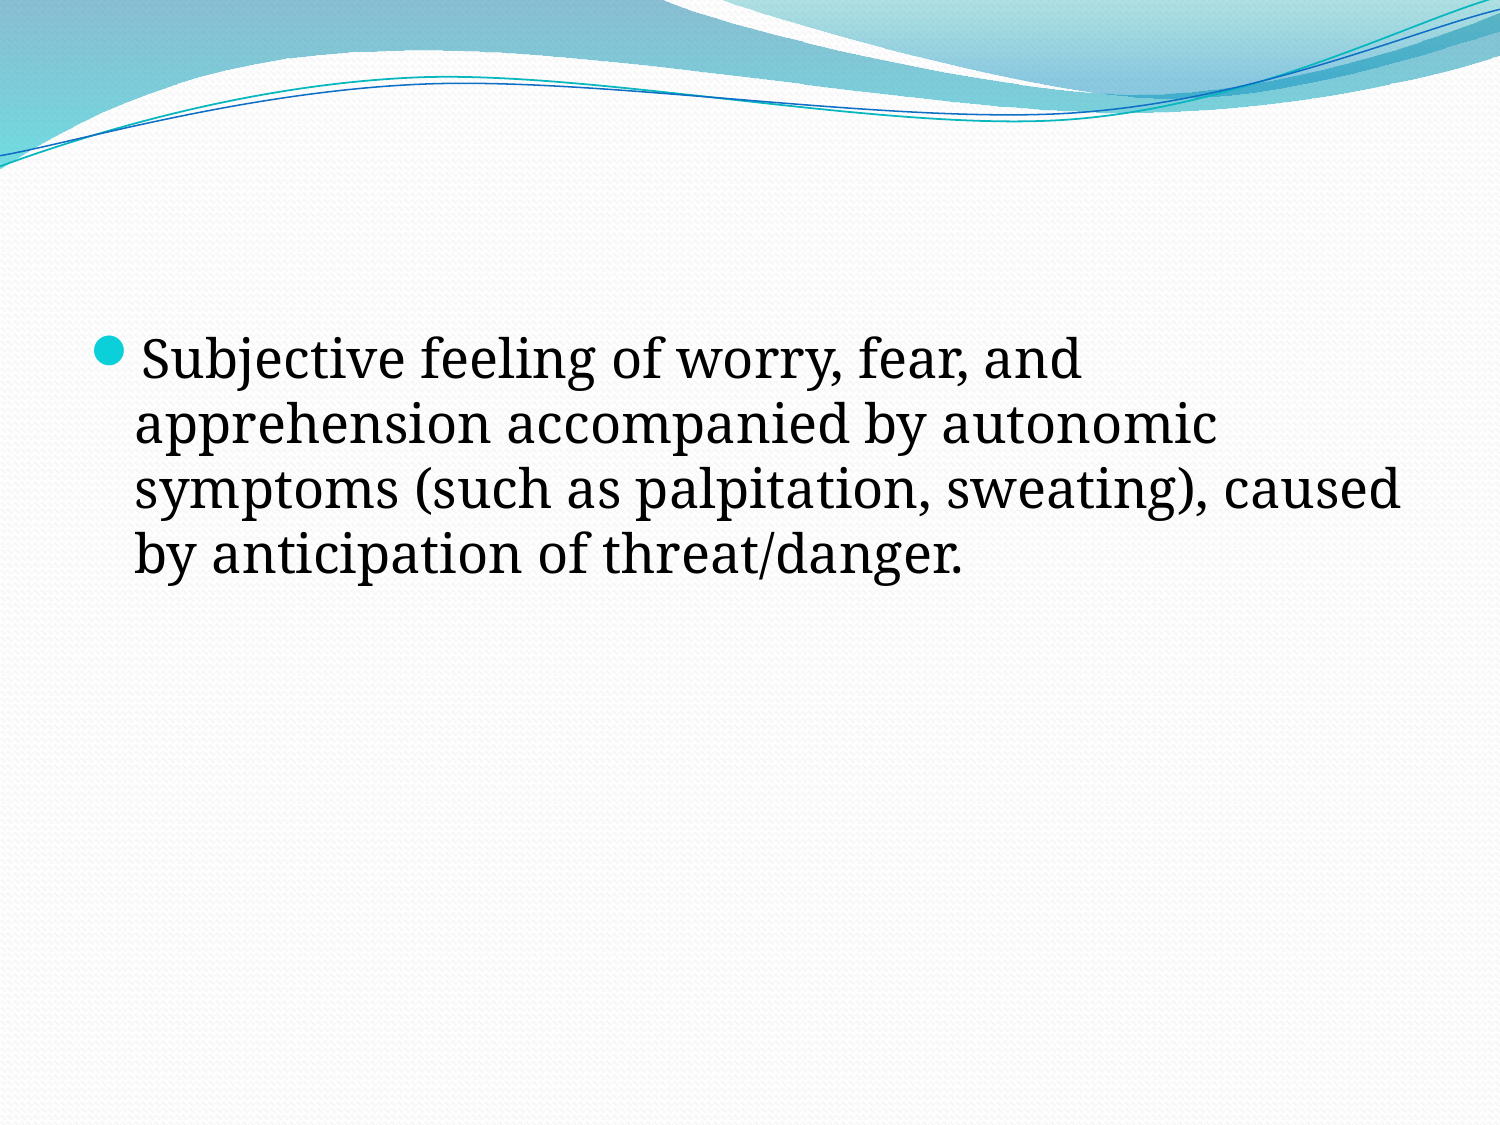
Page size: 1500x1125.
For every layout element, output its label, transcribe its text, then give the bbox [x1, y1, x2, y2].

list Subjective feeling of worry, fear, and apprehension accompanied by autonomic symptoms (such as palpitation, sweating), caused by anticipation of threat/danger. [75, 317, 1425, 1038]
